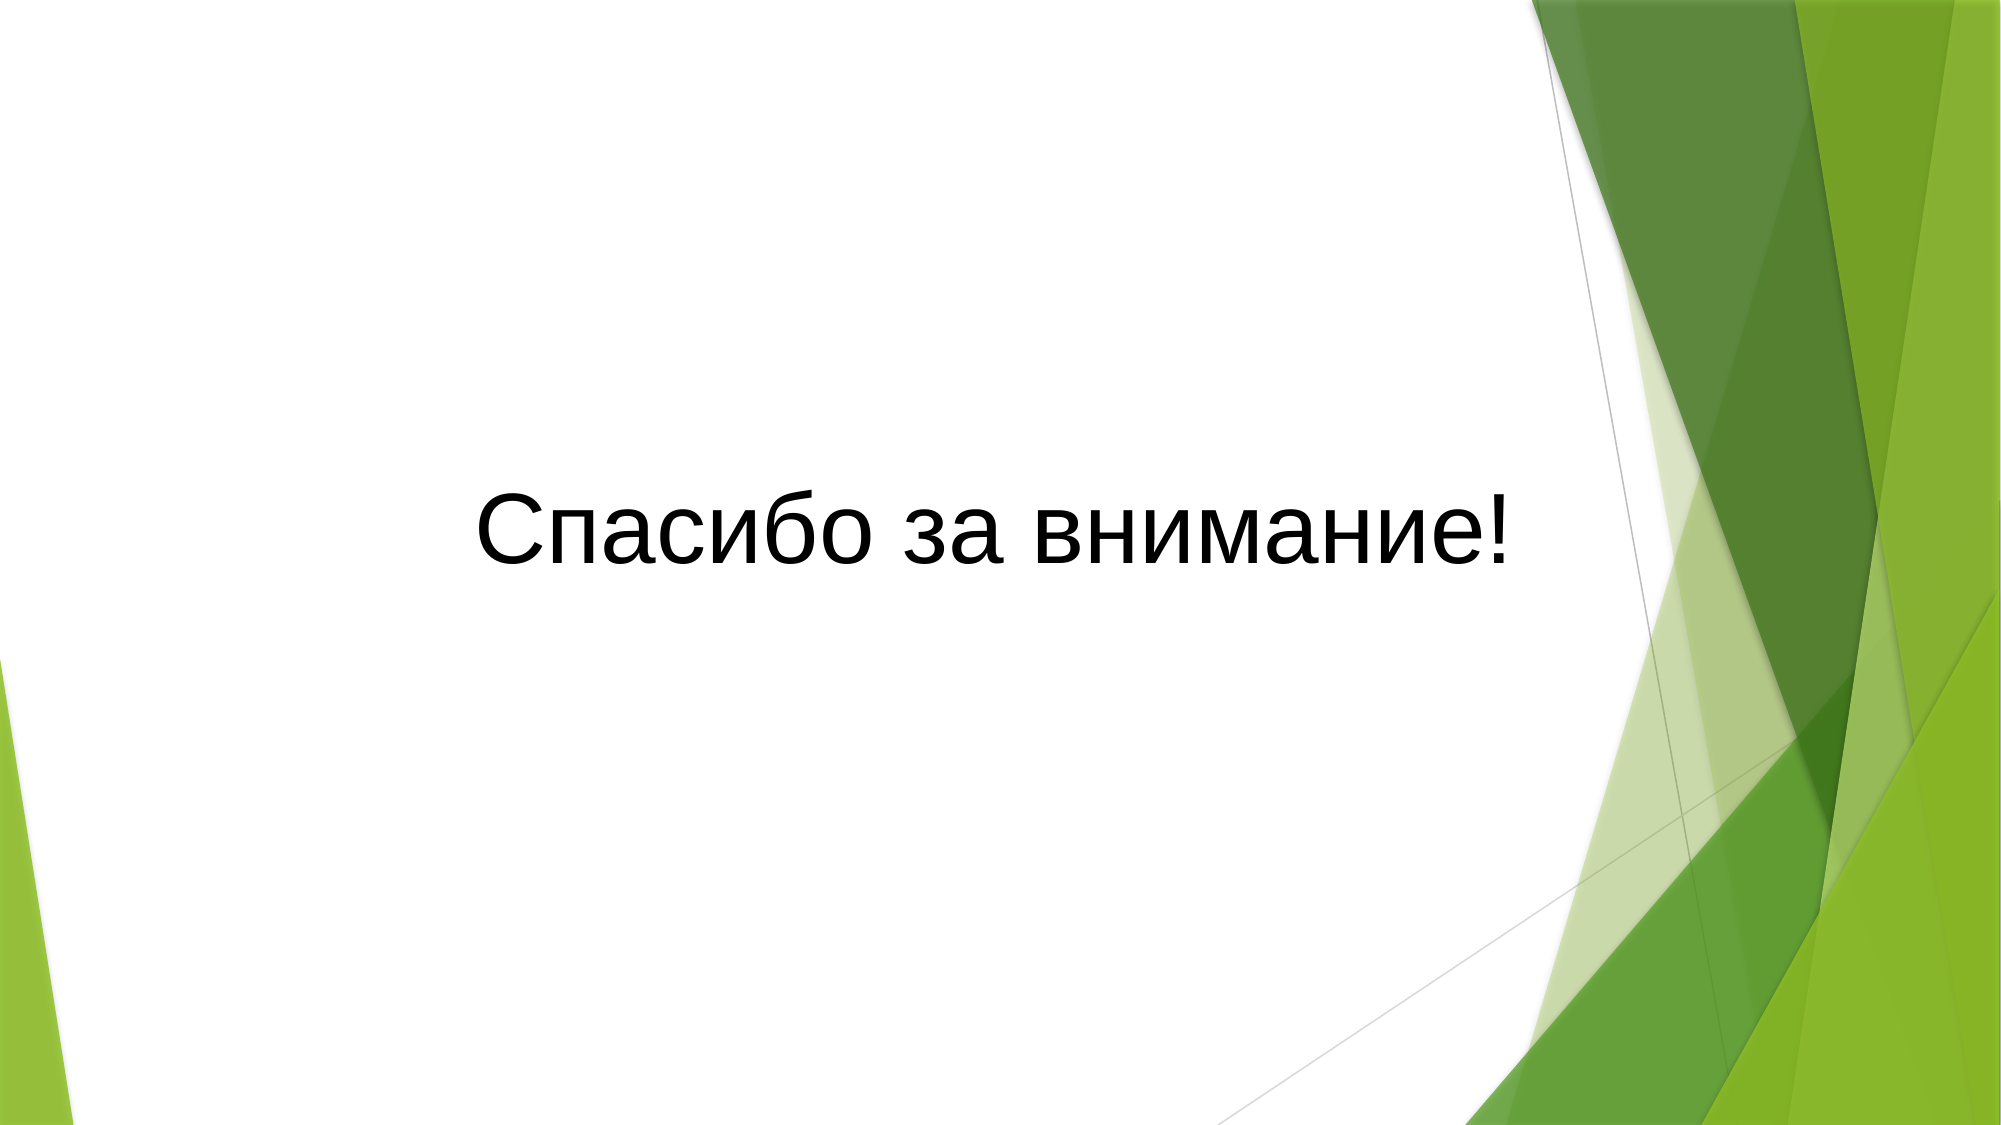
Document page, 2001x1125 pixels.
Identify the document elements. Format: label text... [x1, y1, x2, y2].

text_box Спасибо за внимание! [297, 455, 1692, 591]
